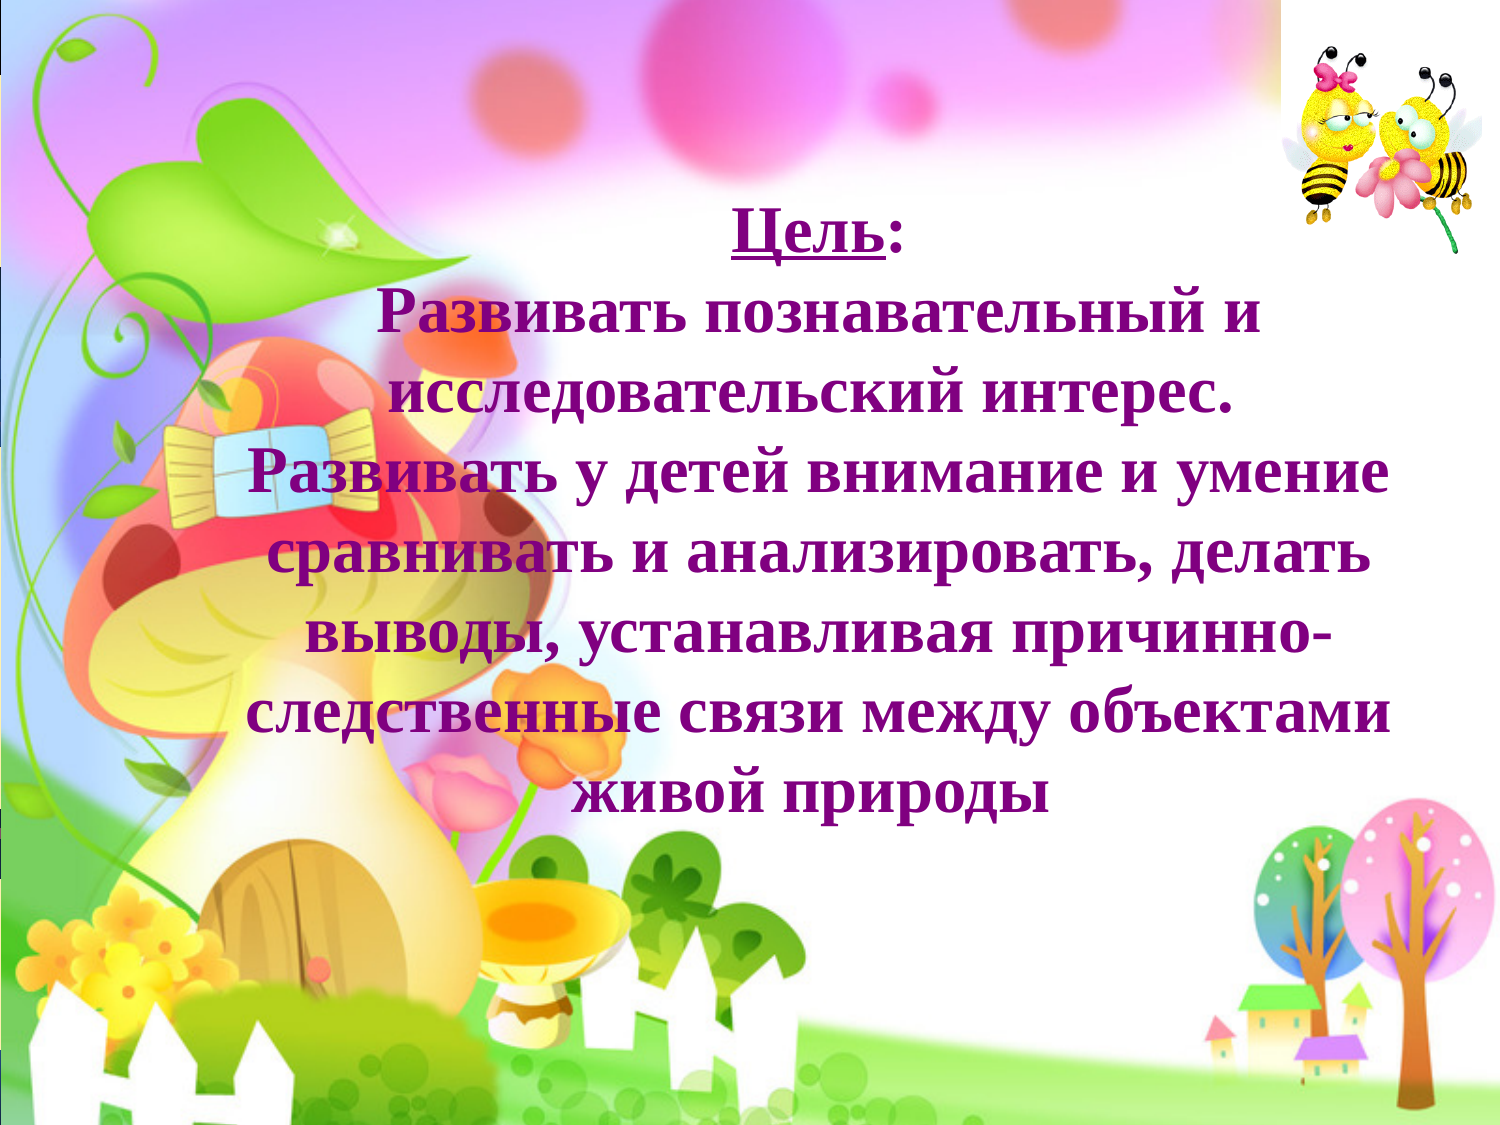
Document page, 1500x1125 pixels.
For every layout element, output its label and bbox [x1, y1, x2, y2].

list [1, 0, 1500, 1125]
picture [1281, 0, 1483, 268]
